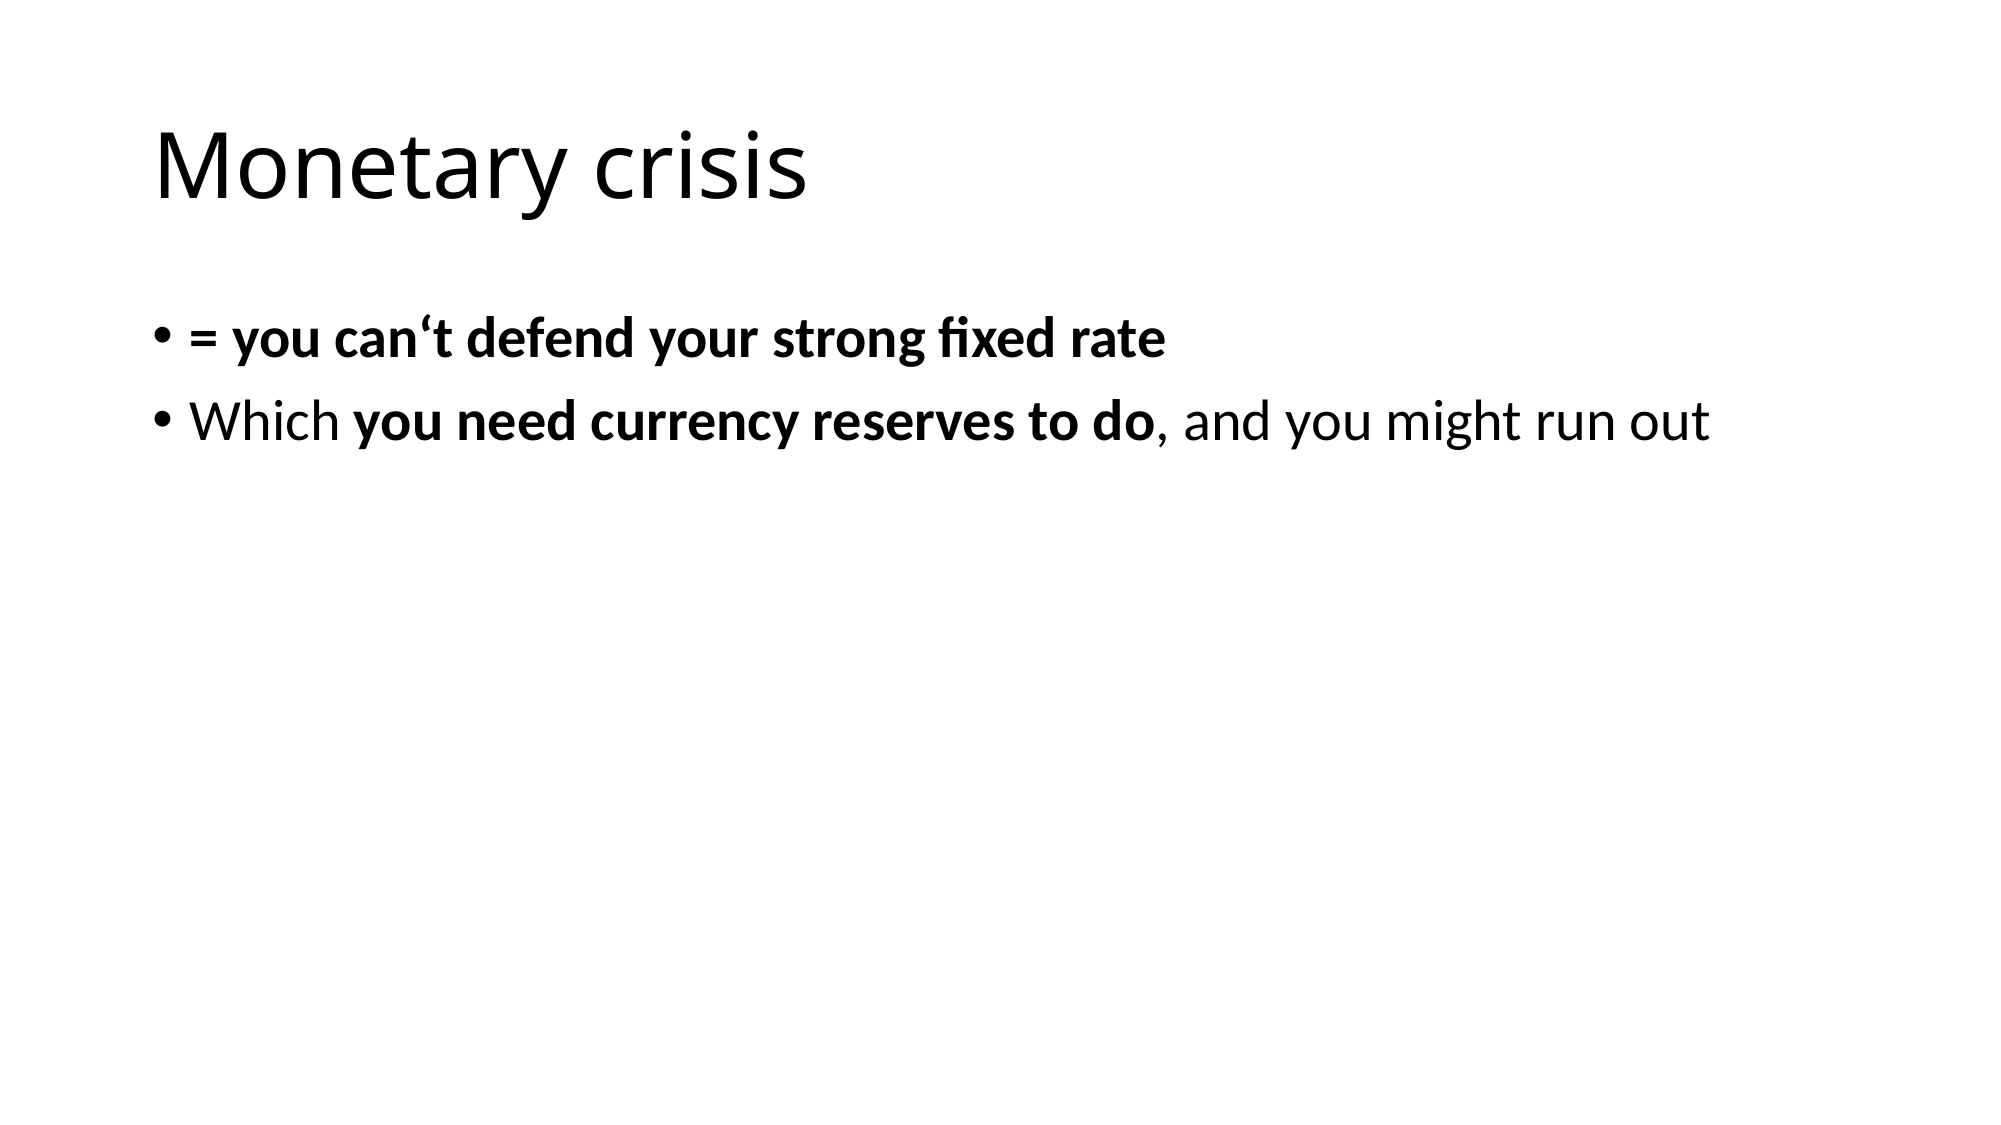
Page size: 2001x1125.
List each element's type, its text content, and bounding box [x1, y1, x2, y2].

list = you can‘t defend your strong fixed rate Which you need currency reserves to do, and you might run out [137, 299, 1863, 1014]
title Monetary crisis [137, 59, 1863, 278]
